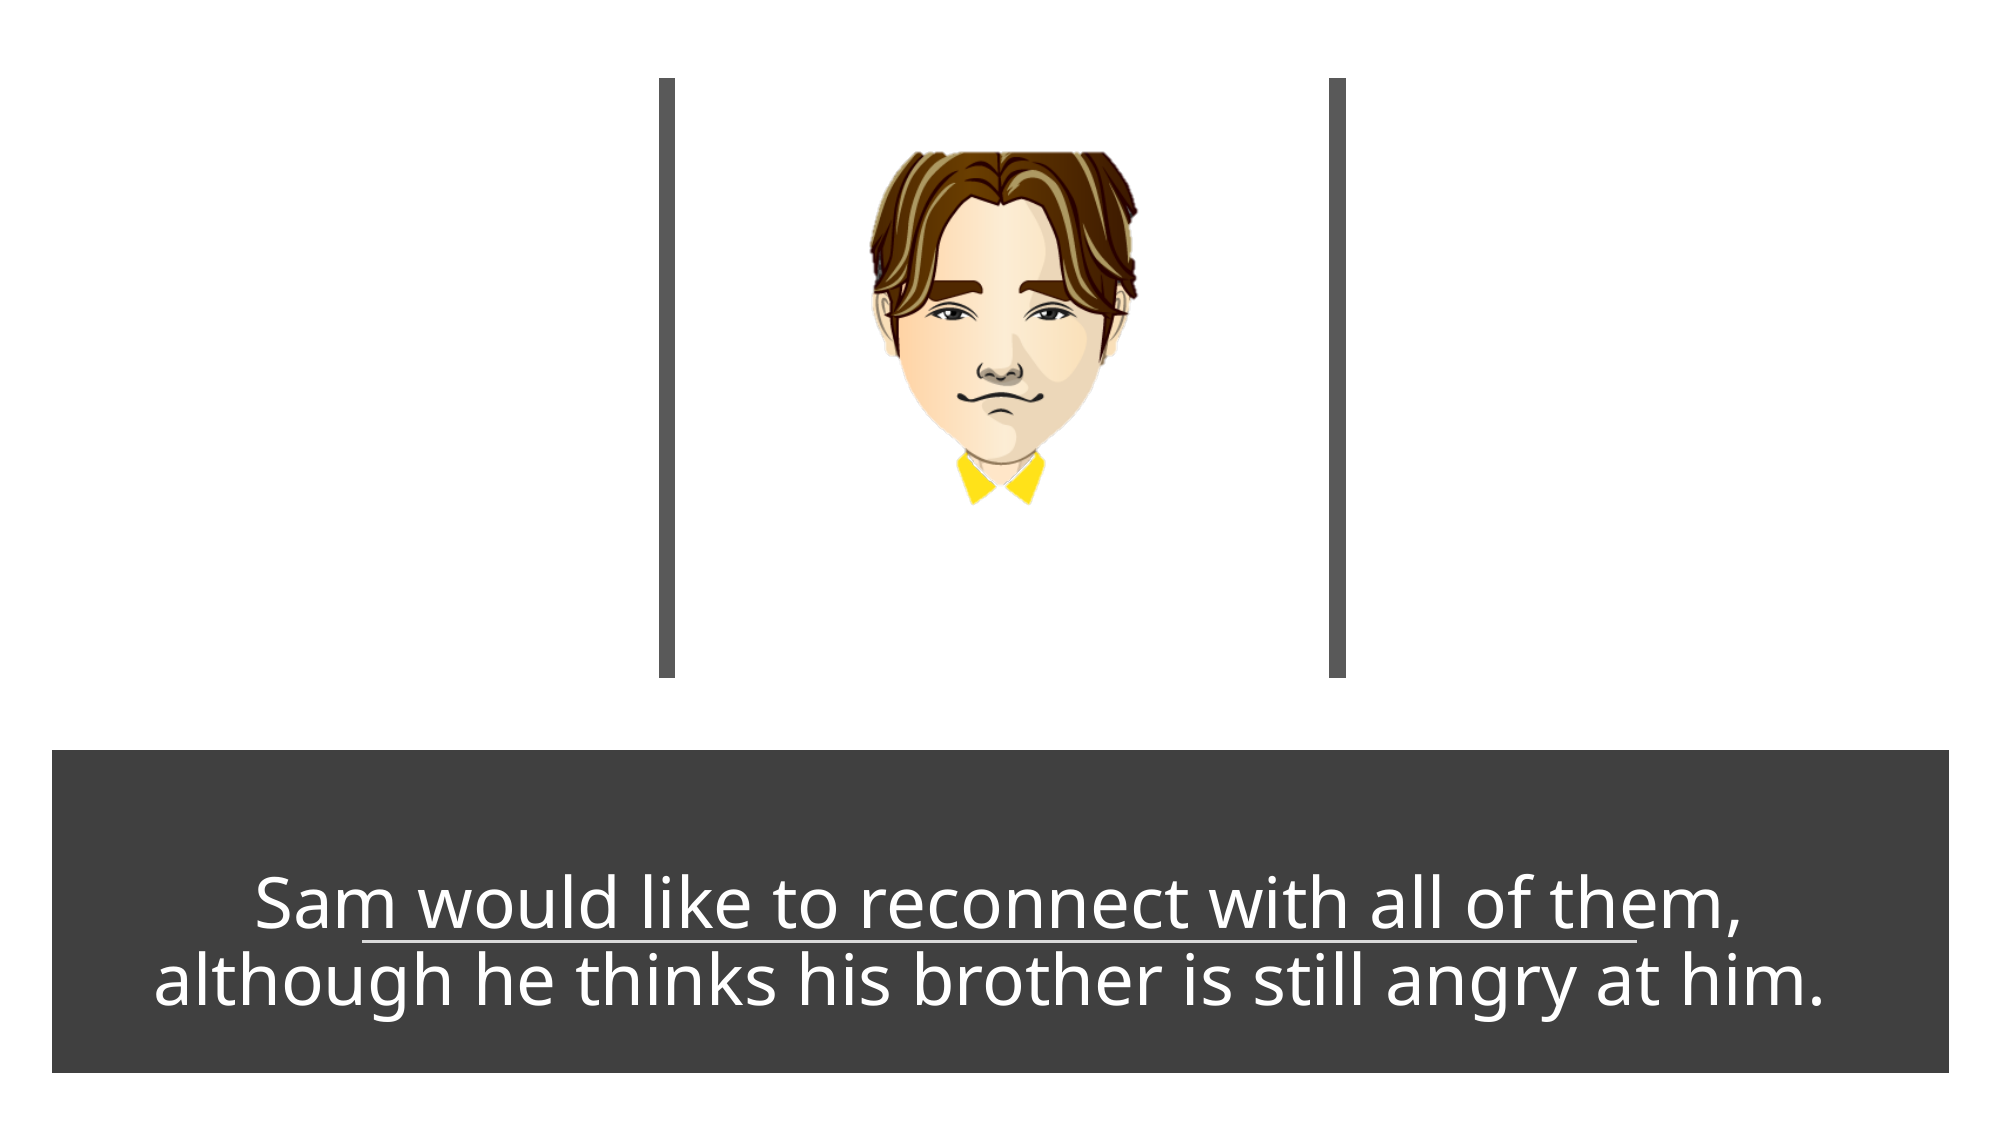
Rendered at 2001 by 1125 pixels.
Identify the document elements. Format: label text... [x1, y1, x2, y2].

text_box [61, 759, 1939, 1064]
title Sam would like to reconnect with all of them, although he thinks his brother is still angry at him. [86, 778, 1914, 1029]
picture [719, 96, 1283, 660]
